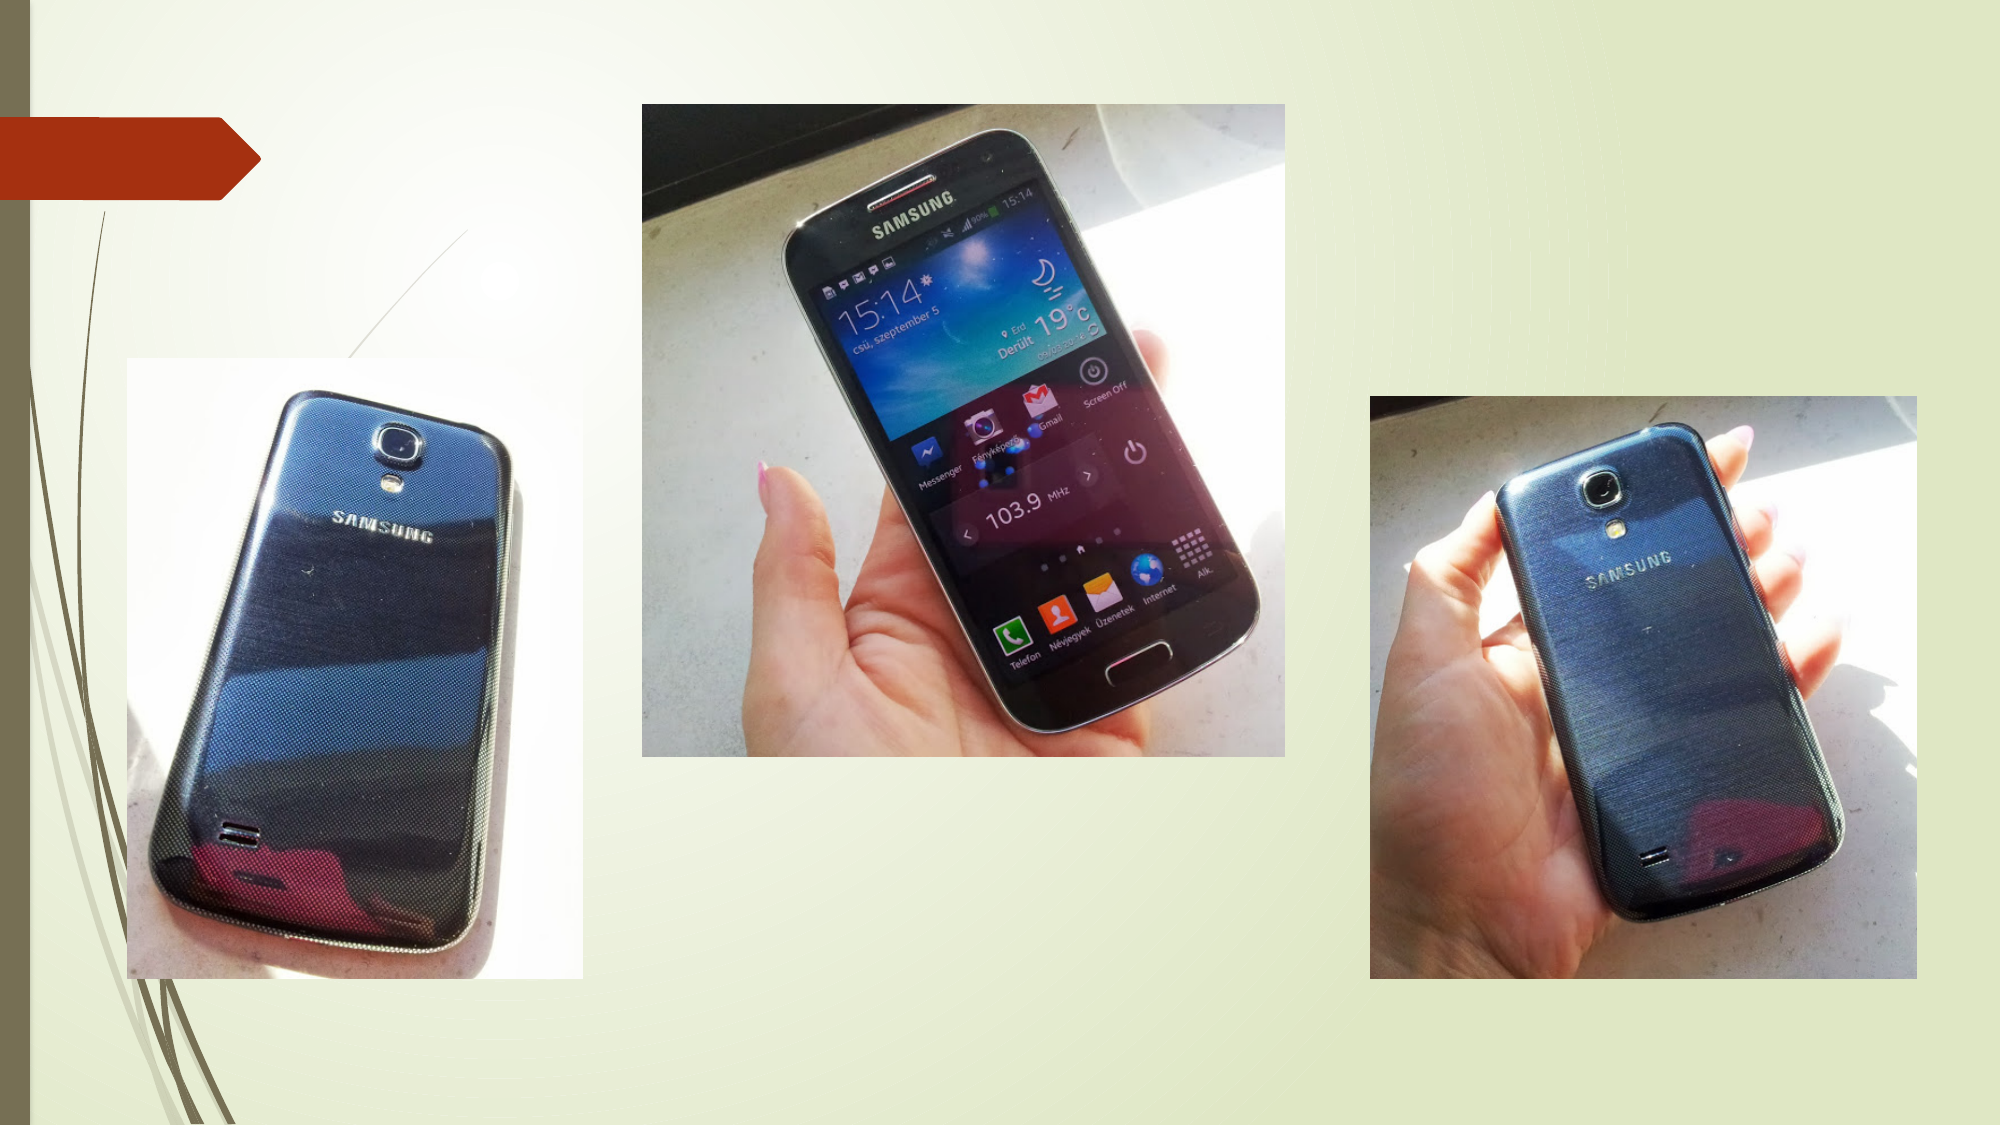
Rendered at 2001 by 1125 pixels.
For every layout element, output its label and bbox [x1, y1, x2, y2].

list [127, 358, 584, 979]
picture [1370, 396, 1918, 979]
picture [642, 104, 1285, 757]
